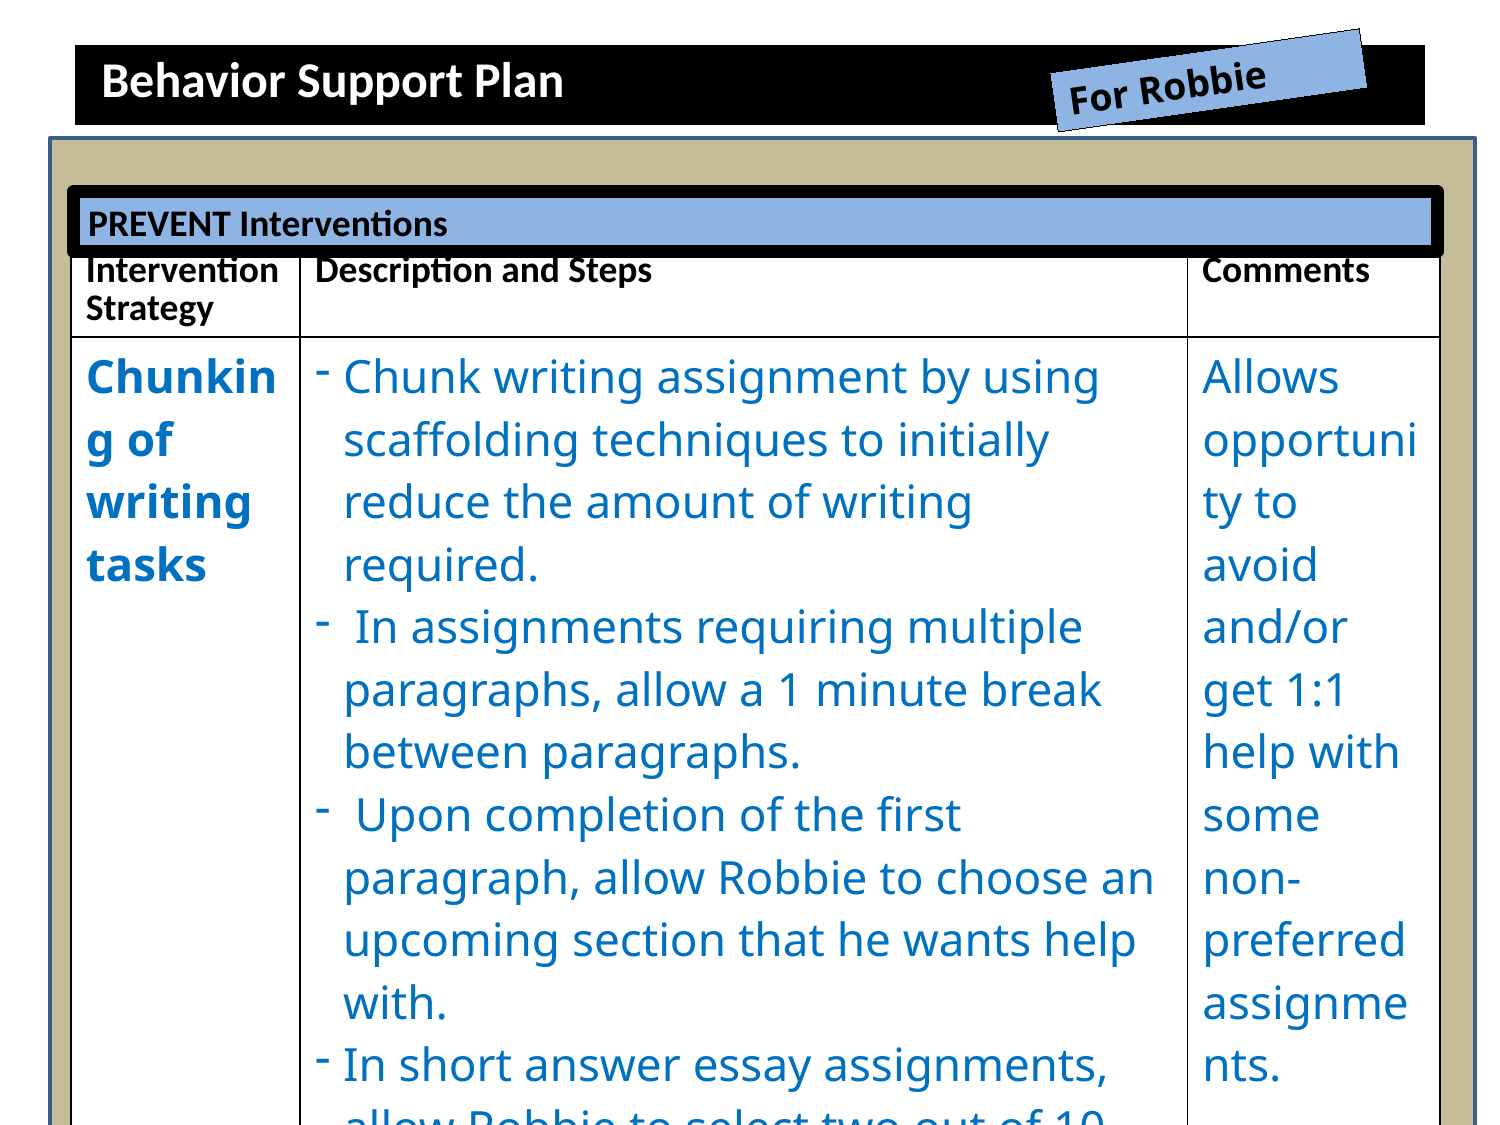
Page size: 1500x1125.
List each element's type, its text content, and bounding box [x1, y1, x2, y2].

text_box PREVENT Interventions [73, 191, 1438, 252]
table_cell Chunking of writing tasks [72, 338, 299, 1125]
text_box [48, 136, 1477, 1125]
title Behavior Support Plan [1115, 45, 1425, 125]
table_cell Chunk writing assignment by using scaffolding techniques to initially reduce the amount of writing required. In assignments requiring multiple paragraphs, allow a 1 minute break between paragraphs. Upon completion of the first paragraph, allow Robbie to choose an upcoming section that he wants help with. In short answer essay assignments, allow Robbie to select two out of 10 that he does not have to answer. If Robbie completes additional work independently, he may earn minutes toward a weekly reward (basketball). [301, 338, 1187, 1125]
table_header Description and Steps [301, 252, 1187, 336]
table_cell Allows opportunity to avoid and/or get 1:1 help with some non-preferred assignments. [1188, 338, 1439, 1125]
table_header Intervention Strategy [72, 248, 299, 336]
table_header Comments [1188, 248, 1439, 336]
title Behavior Support Plan [75, 45, 1238, 125]
text_box For Robbie [1049, 28, 1368, 132]
